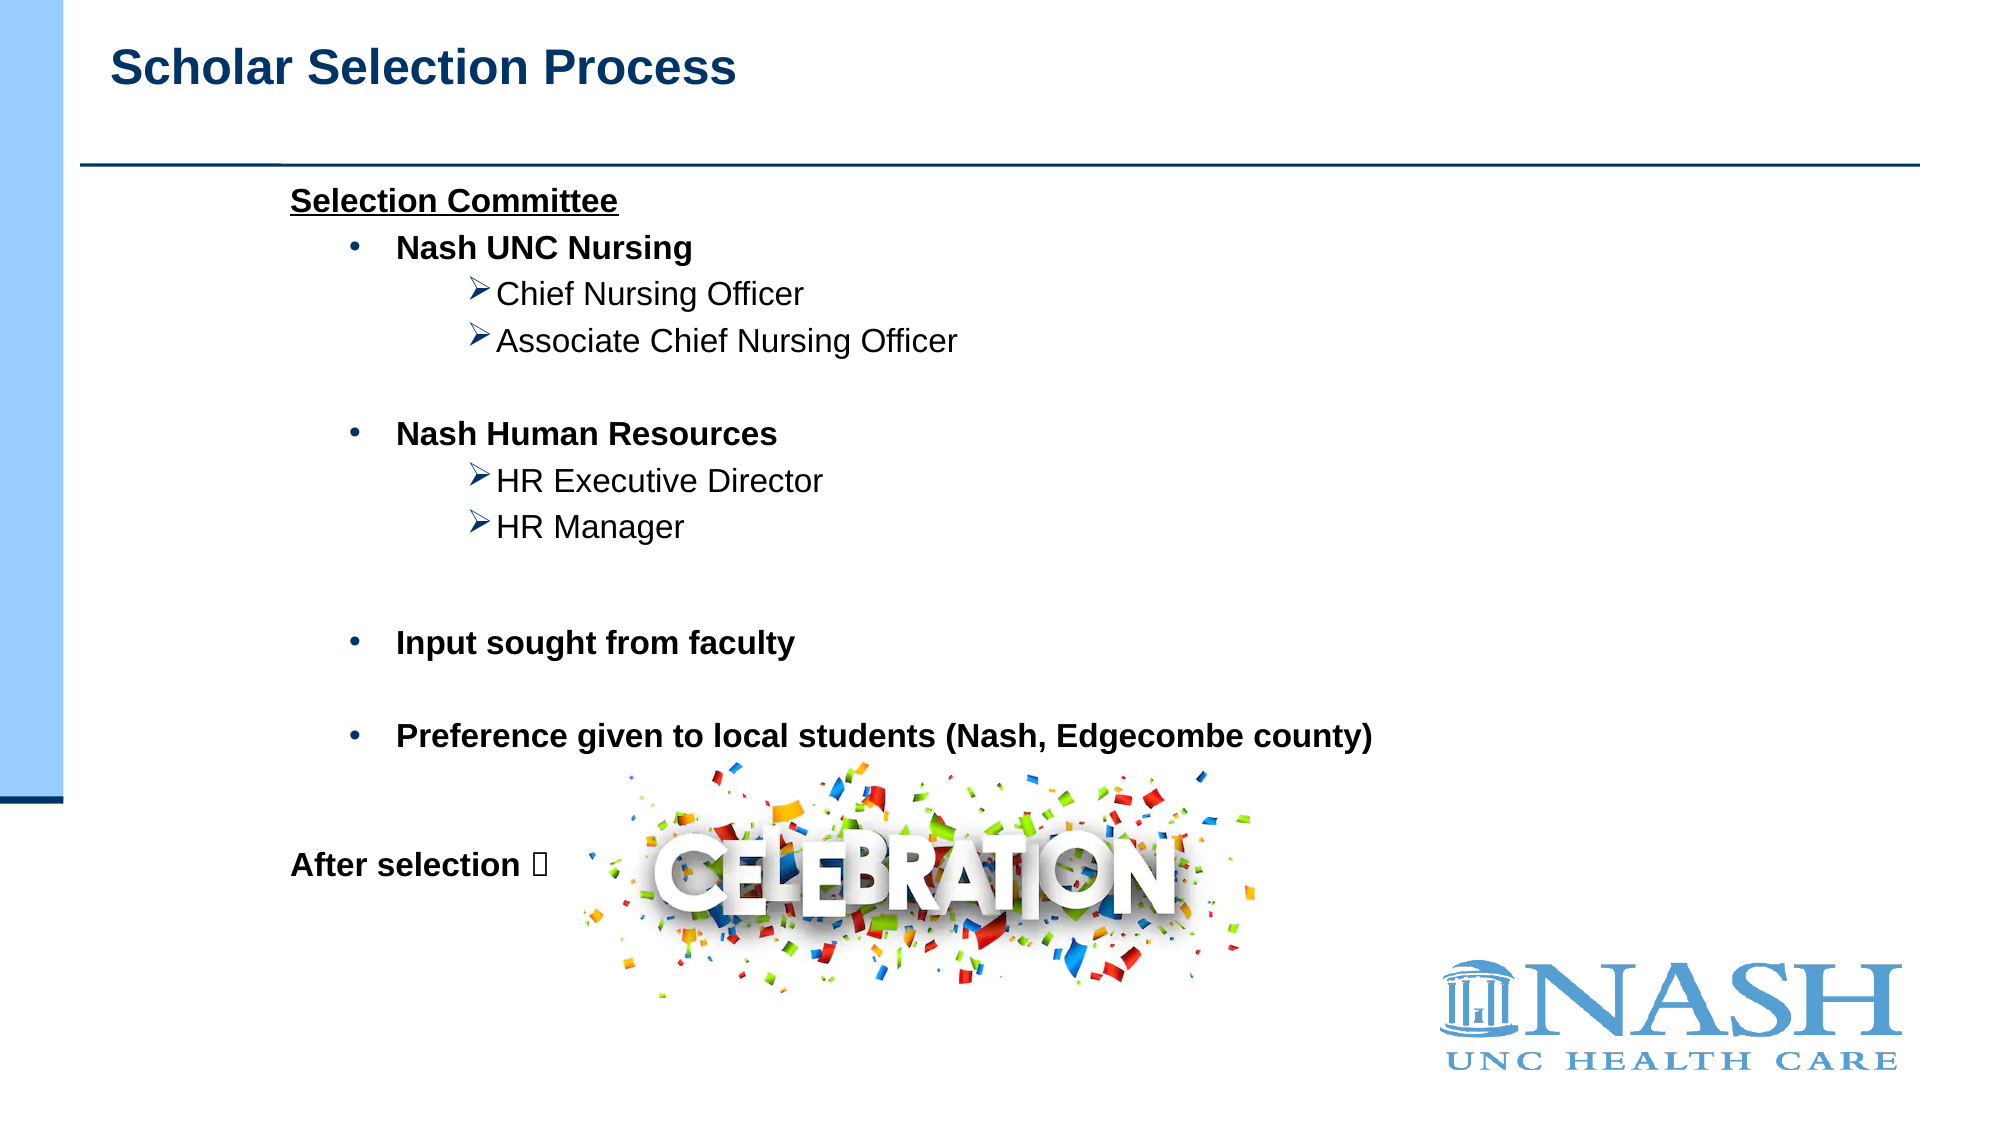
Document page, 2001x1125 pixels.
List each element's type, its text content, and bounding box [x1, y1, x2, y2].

picture [583, 757, 1266, 998]
picture [1701, 960, 1902, 1070]
list Selection Committee Nash UNC Nursing Chief Nursing Officer Associate Chief Nursing Officer Nash Human Resources HR Executive Director HR Manager Input sought from faculty Preference given to local students (Nash, Edgecombe county) After selection  [275, 171, 1701, 1125]
title Scholar Selection Process [95, 26, 1905, 164]
